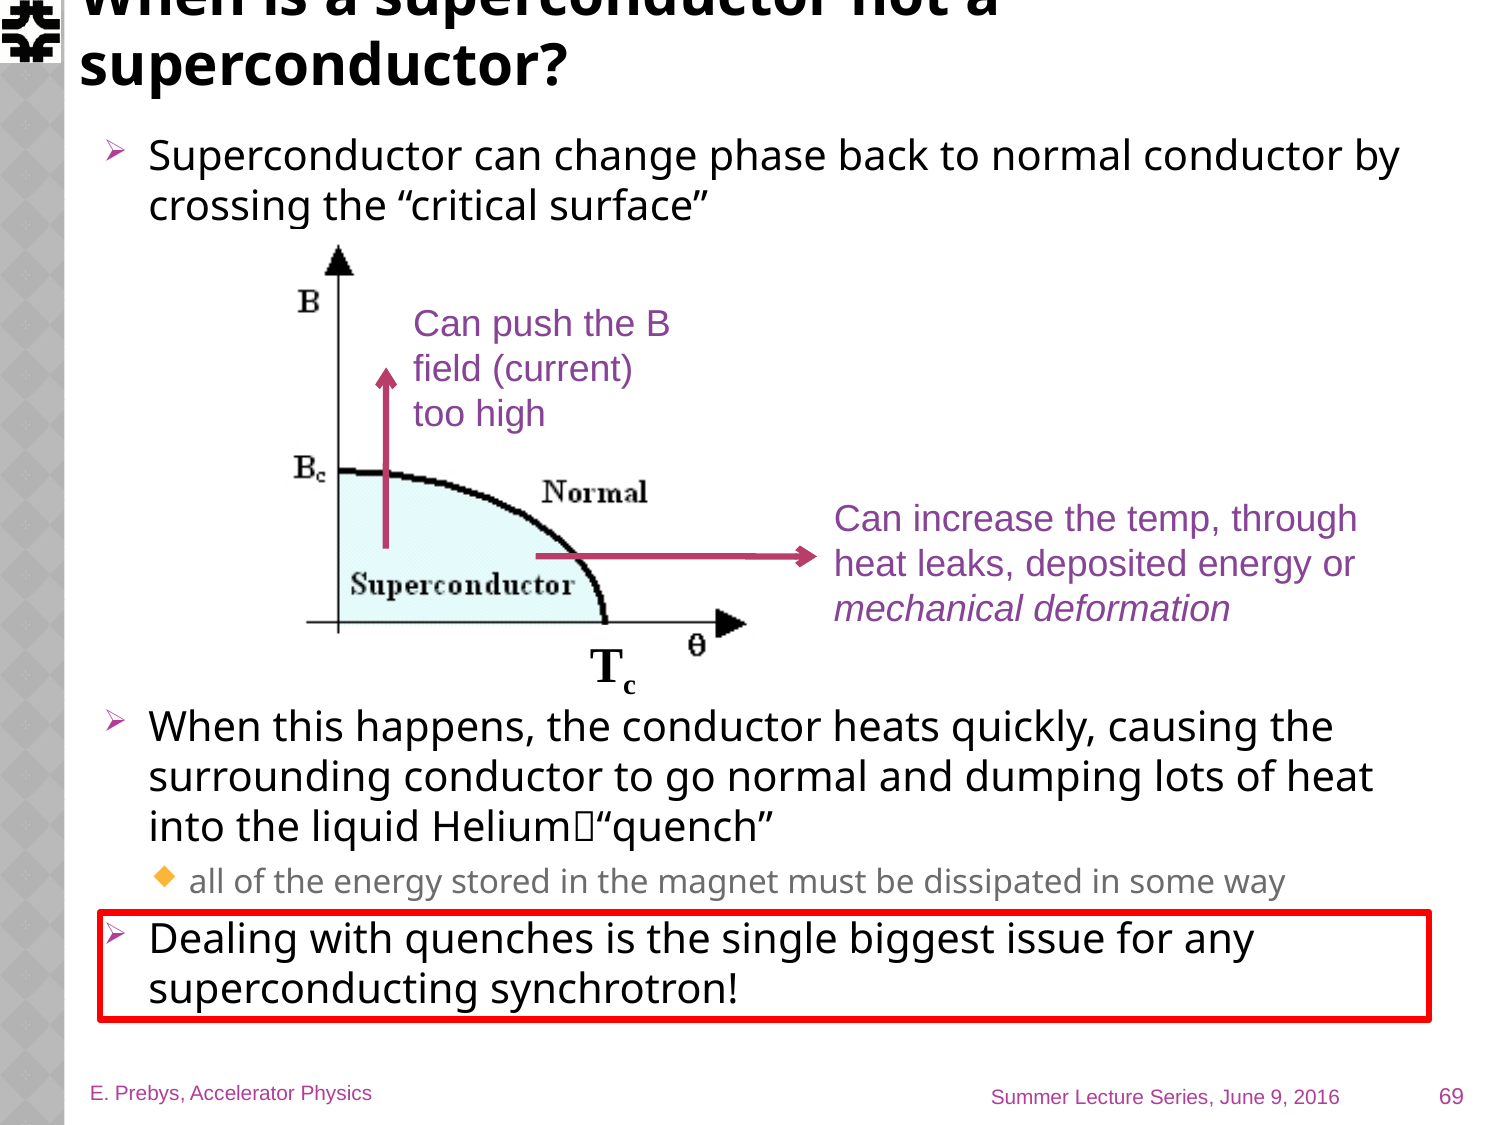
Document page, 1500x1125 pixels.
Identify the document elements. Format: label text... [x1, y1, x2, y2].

title When is a superconductor not a superconductor? [72, 24, 1428, 98]
slide_number 69 [1367, 1071, 1465, 1110]
text_box [97, 909, 1432, 1023]
picture [0, 0, 61, 63]
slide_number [827, 1077, 1355, 1110]
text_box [248, 229, 1383, 702]
list Superconductor can change phase back to normal conductor by crossing the “critical surface” When this happens, the conductor heats quickly, causing the surrounding conductor to go normal and dumping lots of heat into the liquid Helium“quench” all of the energy stored in the magnet must be dissipated in some way Dealing with quenches is the single biggest issue for any superconducting synchrotron! [88, 121, 1443, 248]
footer E. Prebys, Accelerator Physics [75, 1075, 709, 1105]
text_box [0, 0, 65, 1125]
